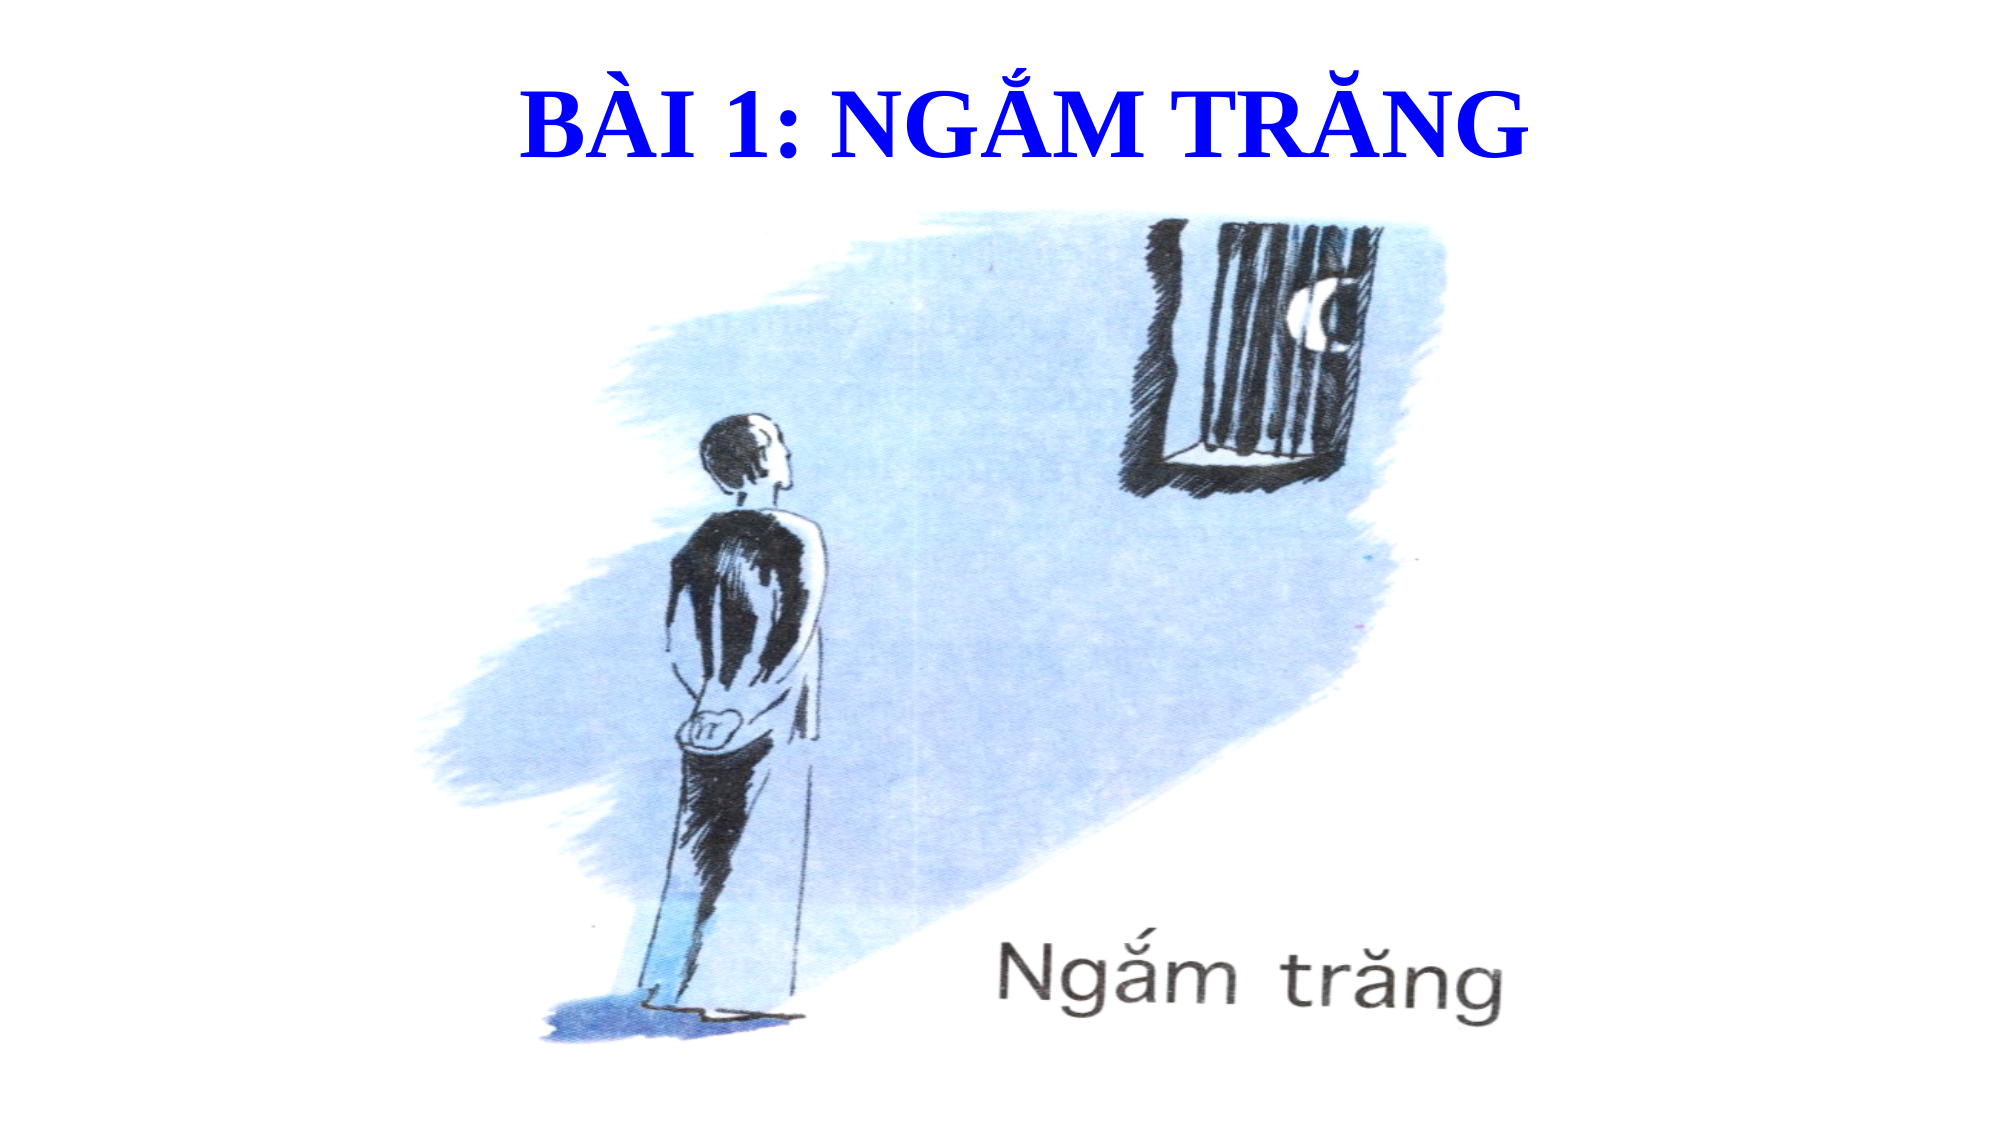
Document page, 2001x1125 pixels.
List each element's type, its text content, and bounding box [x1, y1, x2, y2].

picture [287, 162, 1638, 1090]
text_box BÀI 1: NGẮM TRĂNG [504, 50, 1547, 160]
